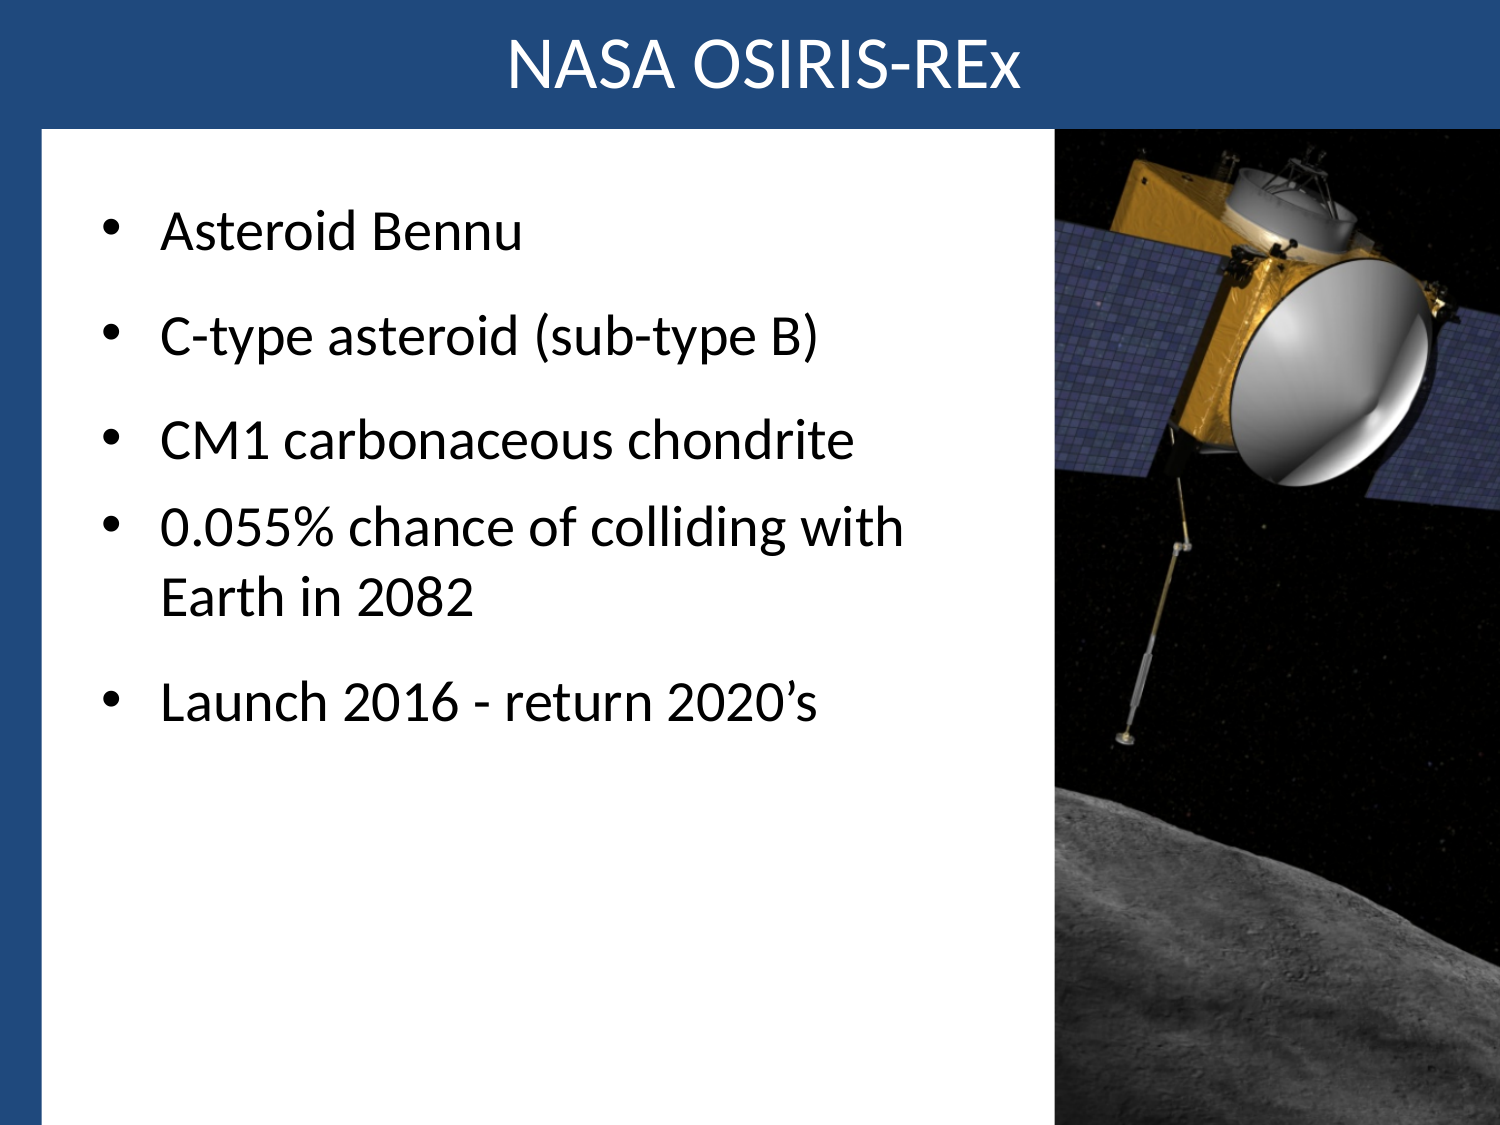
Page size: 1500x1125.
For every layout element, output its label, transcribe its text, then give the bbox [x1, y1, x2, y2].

text_box Asteroid Bennu C-type asteroid (sub-type B) CM1 carbonaceous chondrite 0.055% chance of colliding with Earth in 2082 Launch 2016 - return 2020’s [86, 149, 950, 741]
text_box NASA OSIRIS-REx [29, 0, 1500, 129]
picture [775, 129, 1500, 1125]
